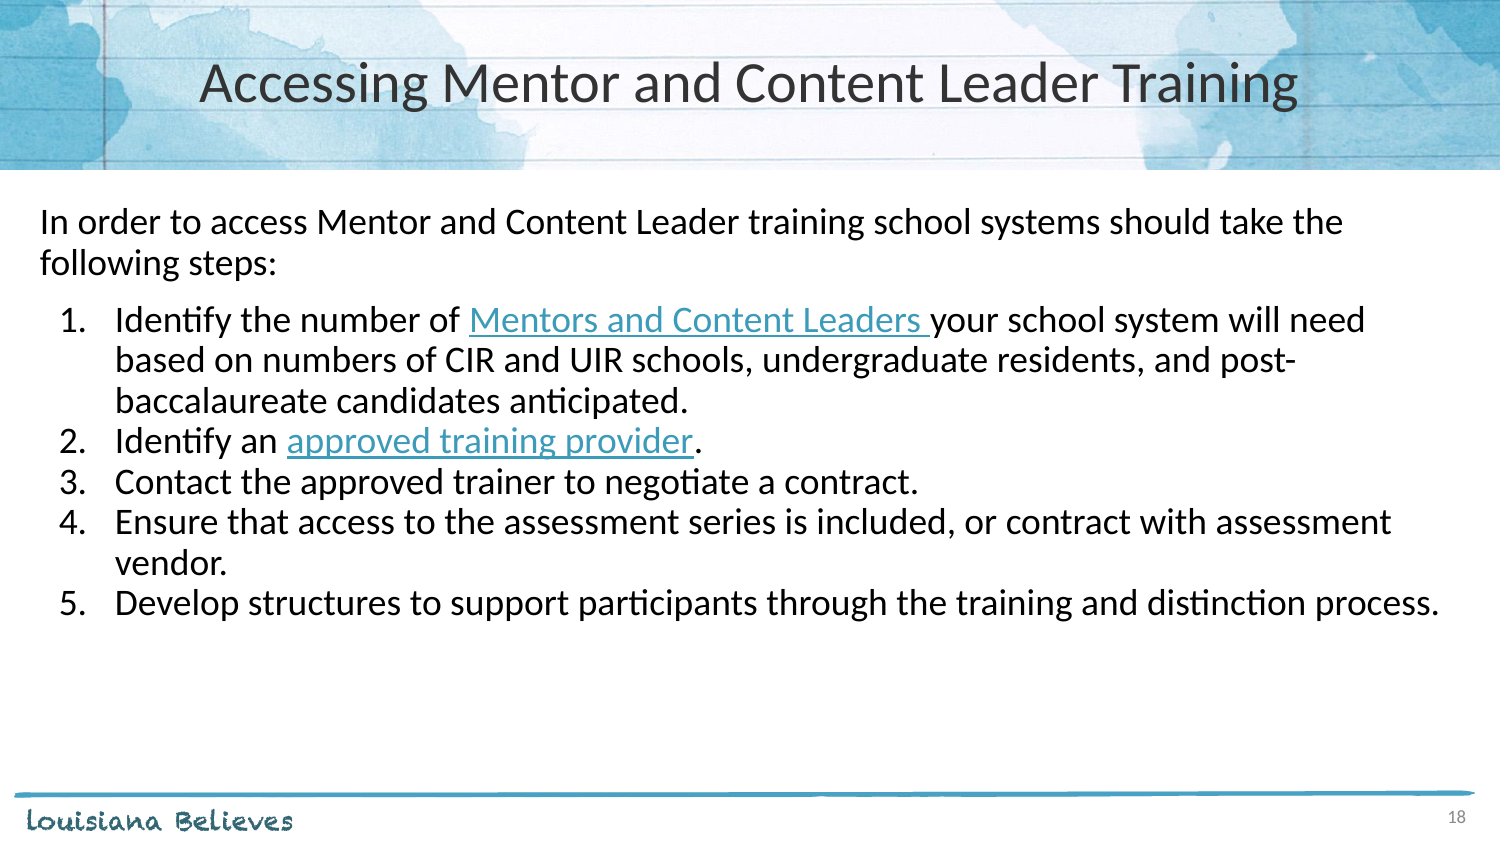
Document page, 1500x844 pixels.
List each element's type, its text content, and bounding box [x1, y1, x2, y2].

list In order to access Mentor and Content Leader training school systems should take the following steps: Identify the number of Mentors and Content Leaders your school system will need based on numbers of CIR and UIR schools, undergraduate residents, and post-baccalaureate candidates anticipated. Identify an approved training provider. Contact the approved trainer to negotiate a contract. Ensure that access to the assessment series is included, or contract with assessment vendor. Develop structures to support participants through the training and distinction process. [24, 187, 1475, 769]
title Accessing Mentor and Content Leader Training [0, 0, 1500, 170]
picture [0, 786, 1488, 844]
